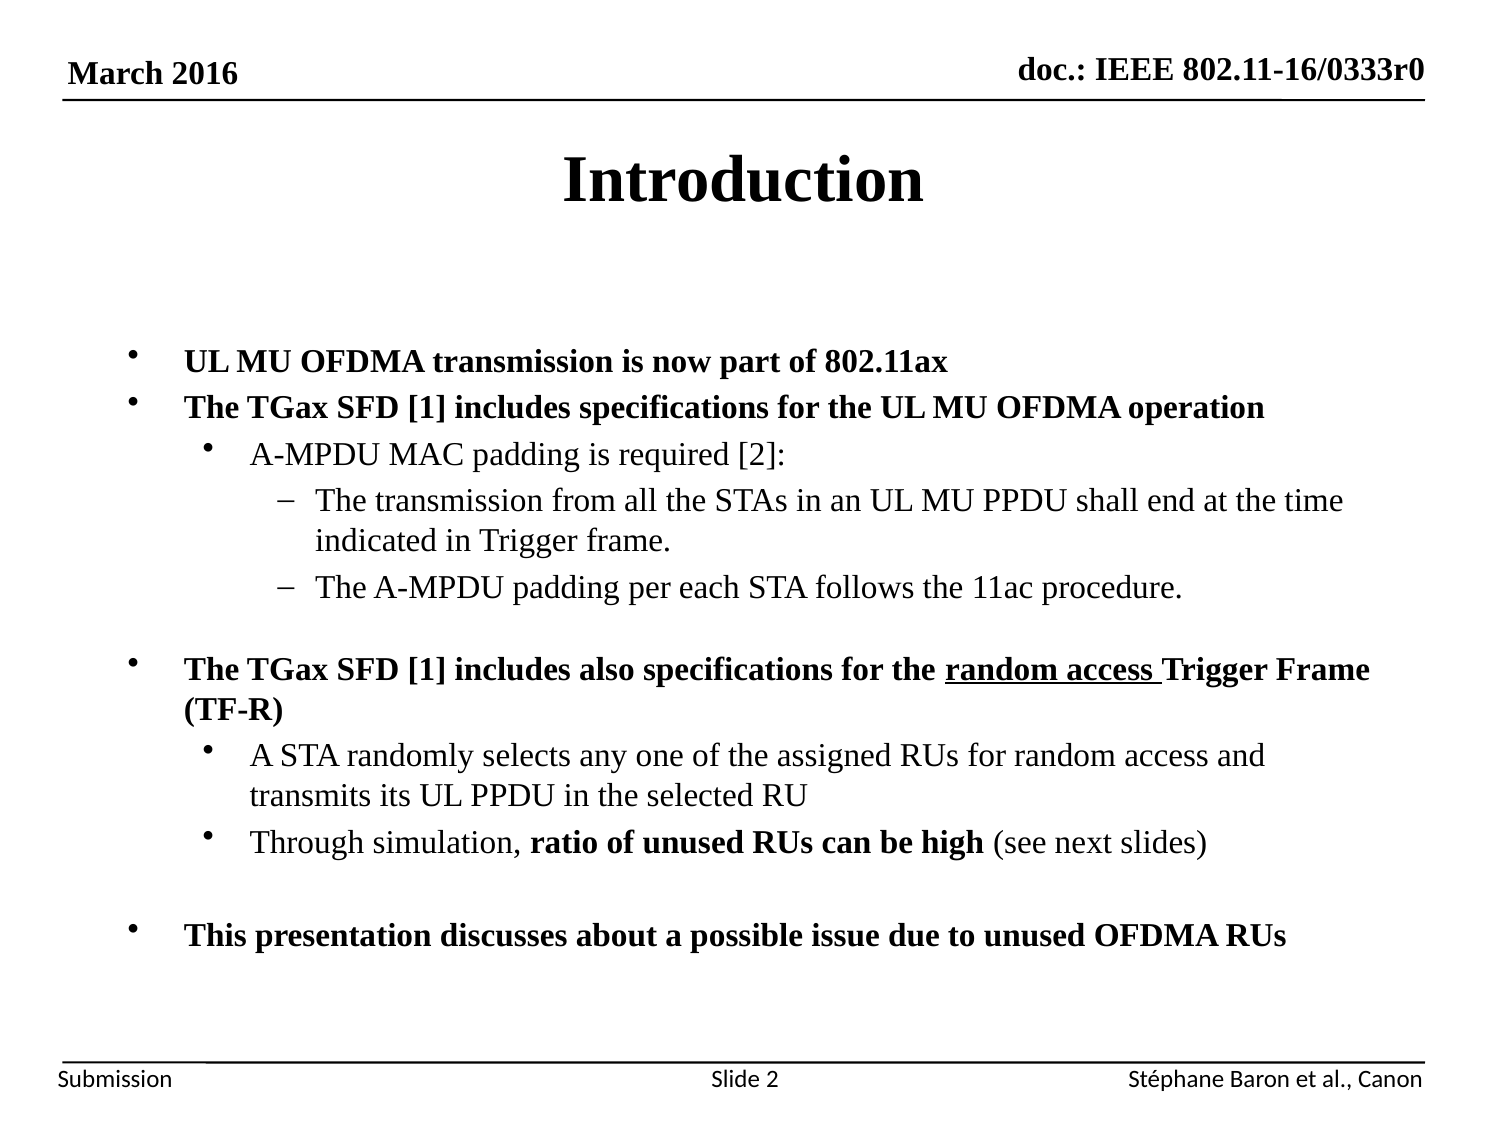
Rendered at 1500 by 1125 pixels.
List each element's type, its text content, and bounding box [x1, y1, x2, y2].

title Introduction [62, 112, 1426, 238]
text_box UL MU OFDMA transmission is now part of 802.11ax The TGax SFD [1] includes specifications for the UL MU OFDMA operation A-MPDU MAC padding is required [2]: The transmission from all the STAs in an UL MU PPDU shall end at the time indicated in Trigger frame. The A-MPDU padding per each STA follows the 11ac procedure. The TGax SFD [1] includes also specifications for the random access Trigger Frame (TF-R) A STA randomly selects any one of the assigned RUs for random access and transmits its UL PPDU in the selected RU Through simulation, ratio of unused RUs can be high (see next slides) This presentation discusses about a possible issue due to unused OFDMA RUs [112, 331, 1388, 1007]
slide_number Slide 2 [702, 1062, 788, 1094]
